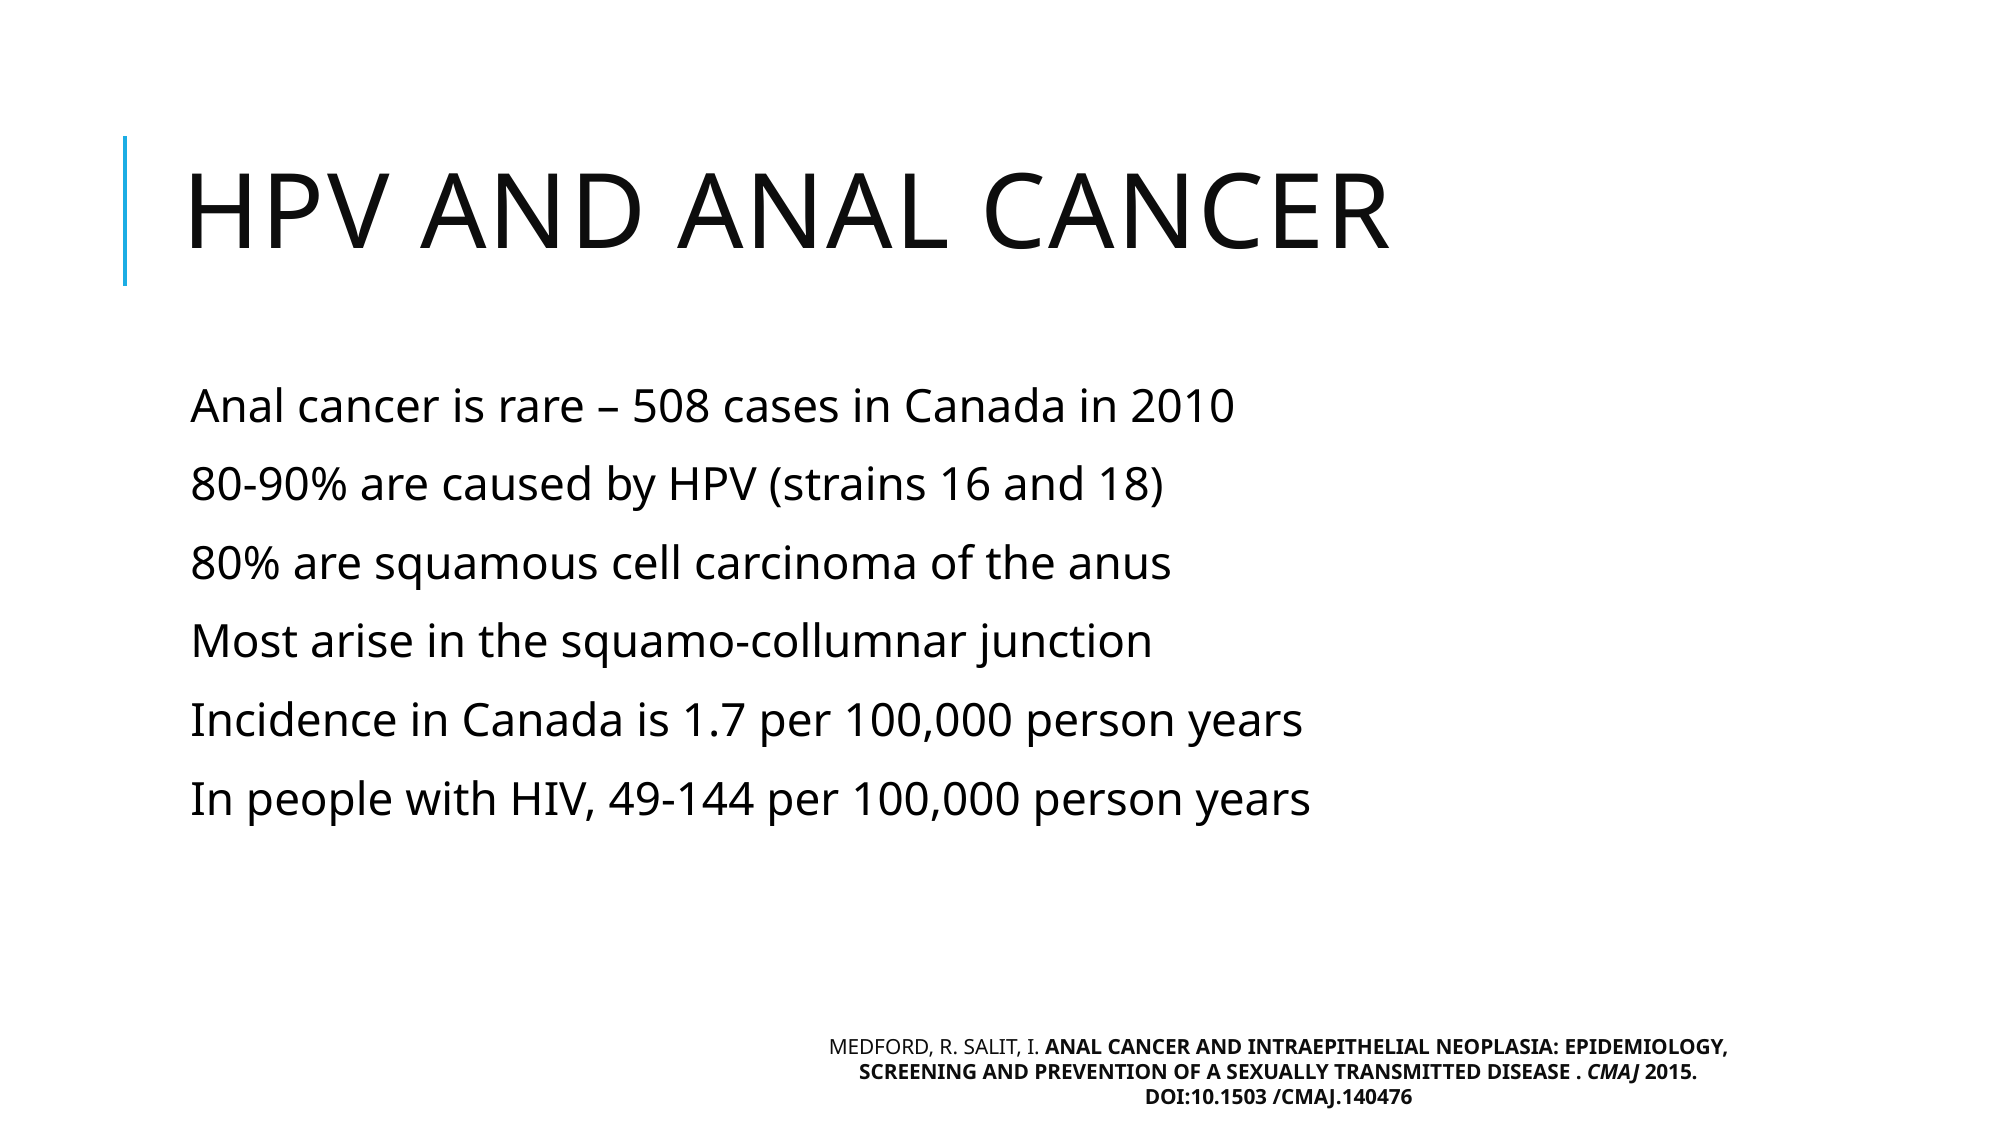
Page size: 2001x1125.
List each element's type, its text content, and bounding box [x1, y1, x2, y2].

footer Medford, R. Salit, I. Anal cancer and intraepithelial neoplasia: epidemiology, screening and prevention of a sexually transmitted disease . CMAJ 2015. DOI:10.1503 /cmaj.140476 [794, 1061, 1763, 1107]
title HPV and Anal Cancer [168, 96, 1763, 342]
list Anal cancer is rare – 508 cases in Canada in 2010 80-90% are caused by HPV (strains 16 and 18) 80% are squamous cell carcinoma of the anus Most arise in the squamo-collumnar junction Incidence in Canada is 1.7 per 100,000 person years In people with HIV, 49-144 per 100,000 person years [168, 375, 1763, 1035]
